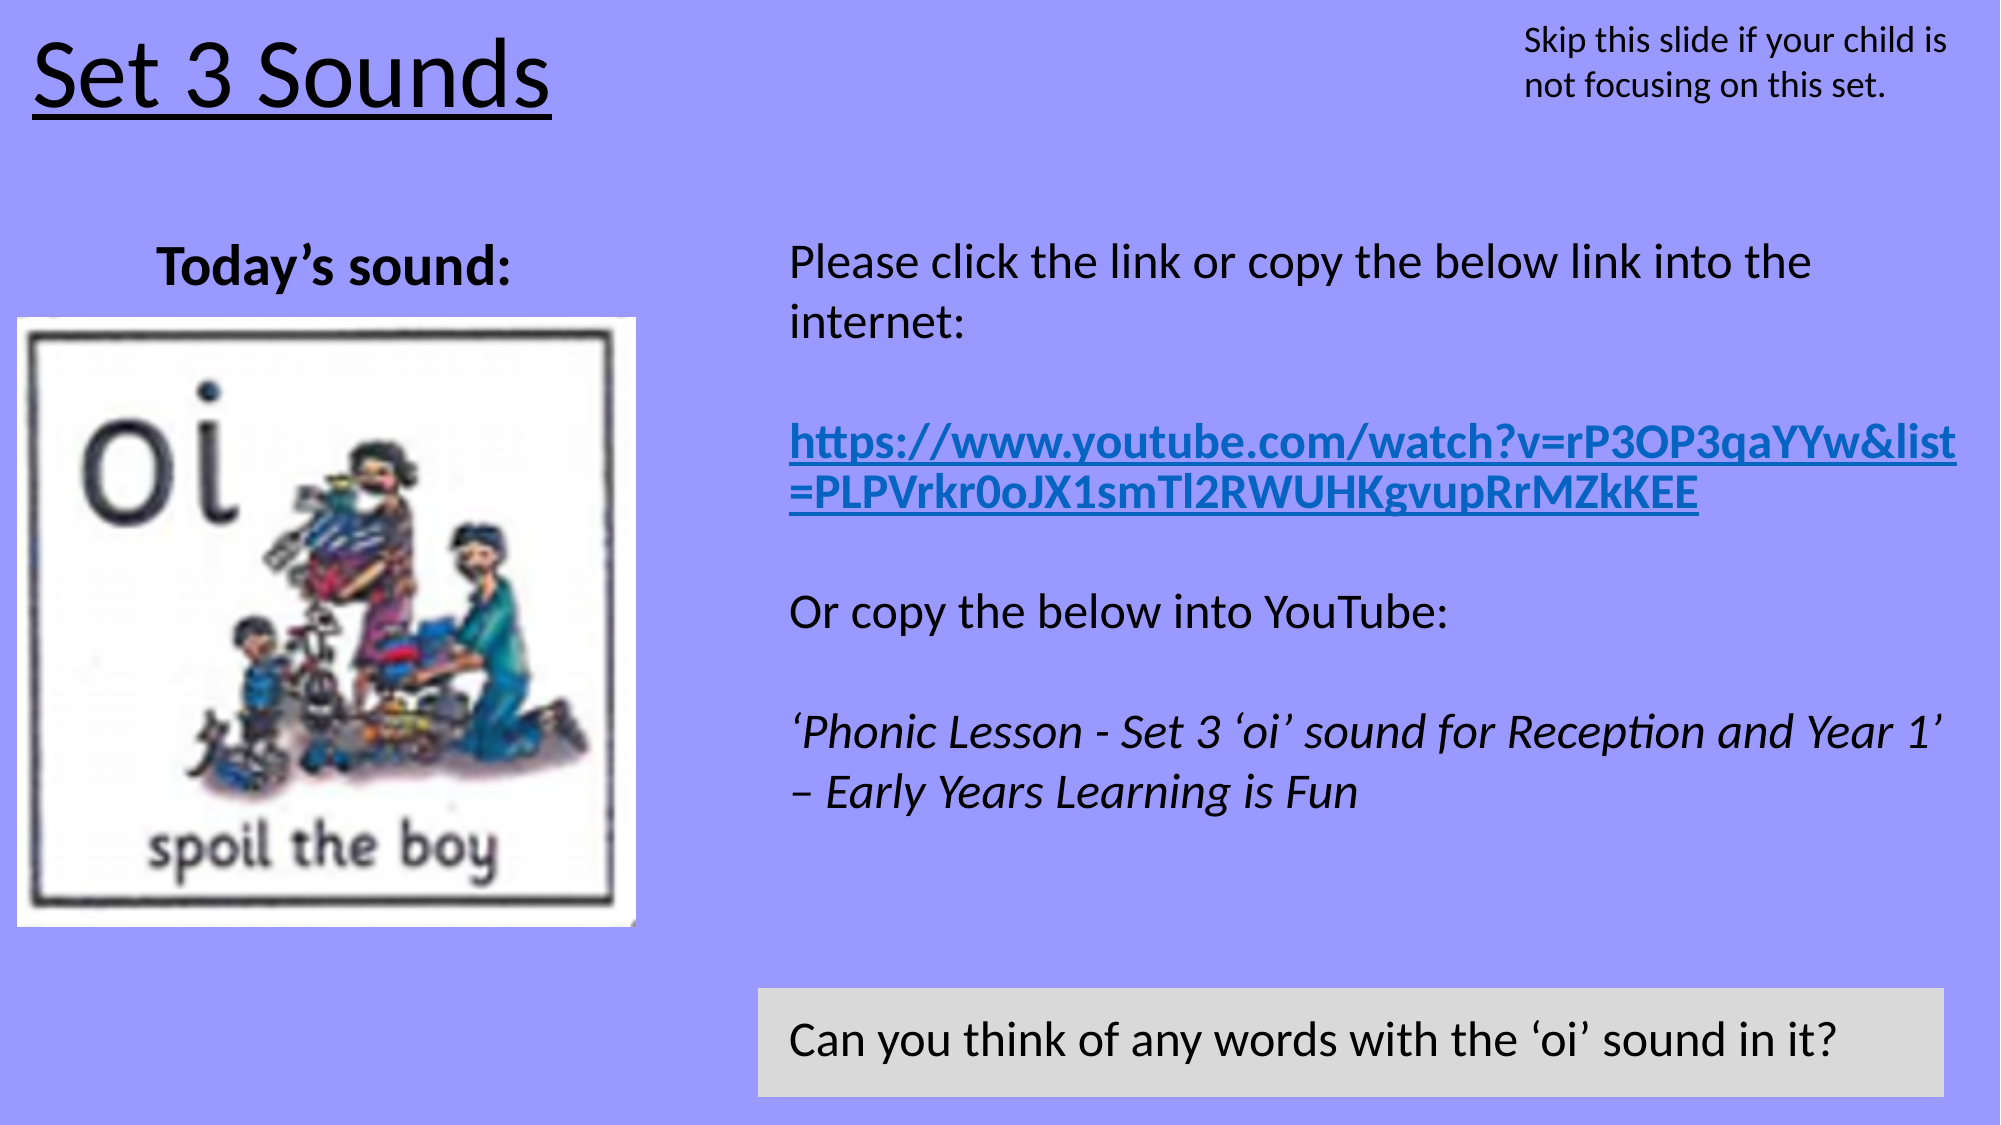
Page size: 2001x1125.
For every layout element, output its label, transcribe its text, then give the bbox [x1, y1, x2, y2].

text_box Set 3 Sounds [17, 0, 820, 135]
text_box [758, 988, 1944, 1097]
text_box Please click the link or copy the below link into the internet: https://www.youtube.com/watch?v=rP3OP3qaYYw&list=PLPVrkr0oJX1smTl2RWUHKgvupRrMZkKEE Or copy the below into YouTube: ‘Phonic Lesson - Set 3 ‘oi’ sound for Reception and Year 1’ – Early Years Learning is Fun [774, 221, 1983, 777]
picture [17, 317, 636, 927]
text_box Can you think of any words with the ‘oi’ sound in it? [774, 999, 1983, 1075]
text_box Skip this slide if your child is not focusing on this set. [1509, 7, 1983, 113]
text_box Today’s sound: [141, 219, 615, 305]
